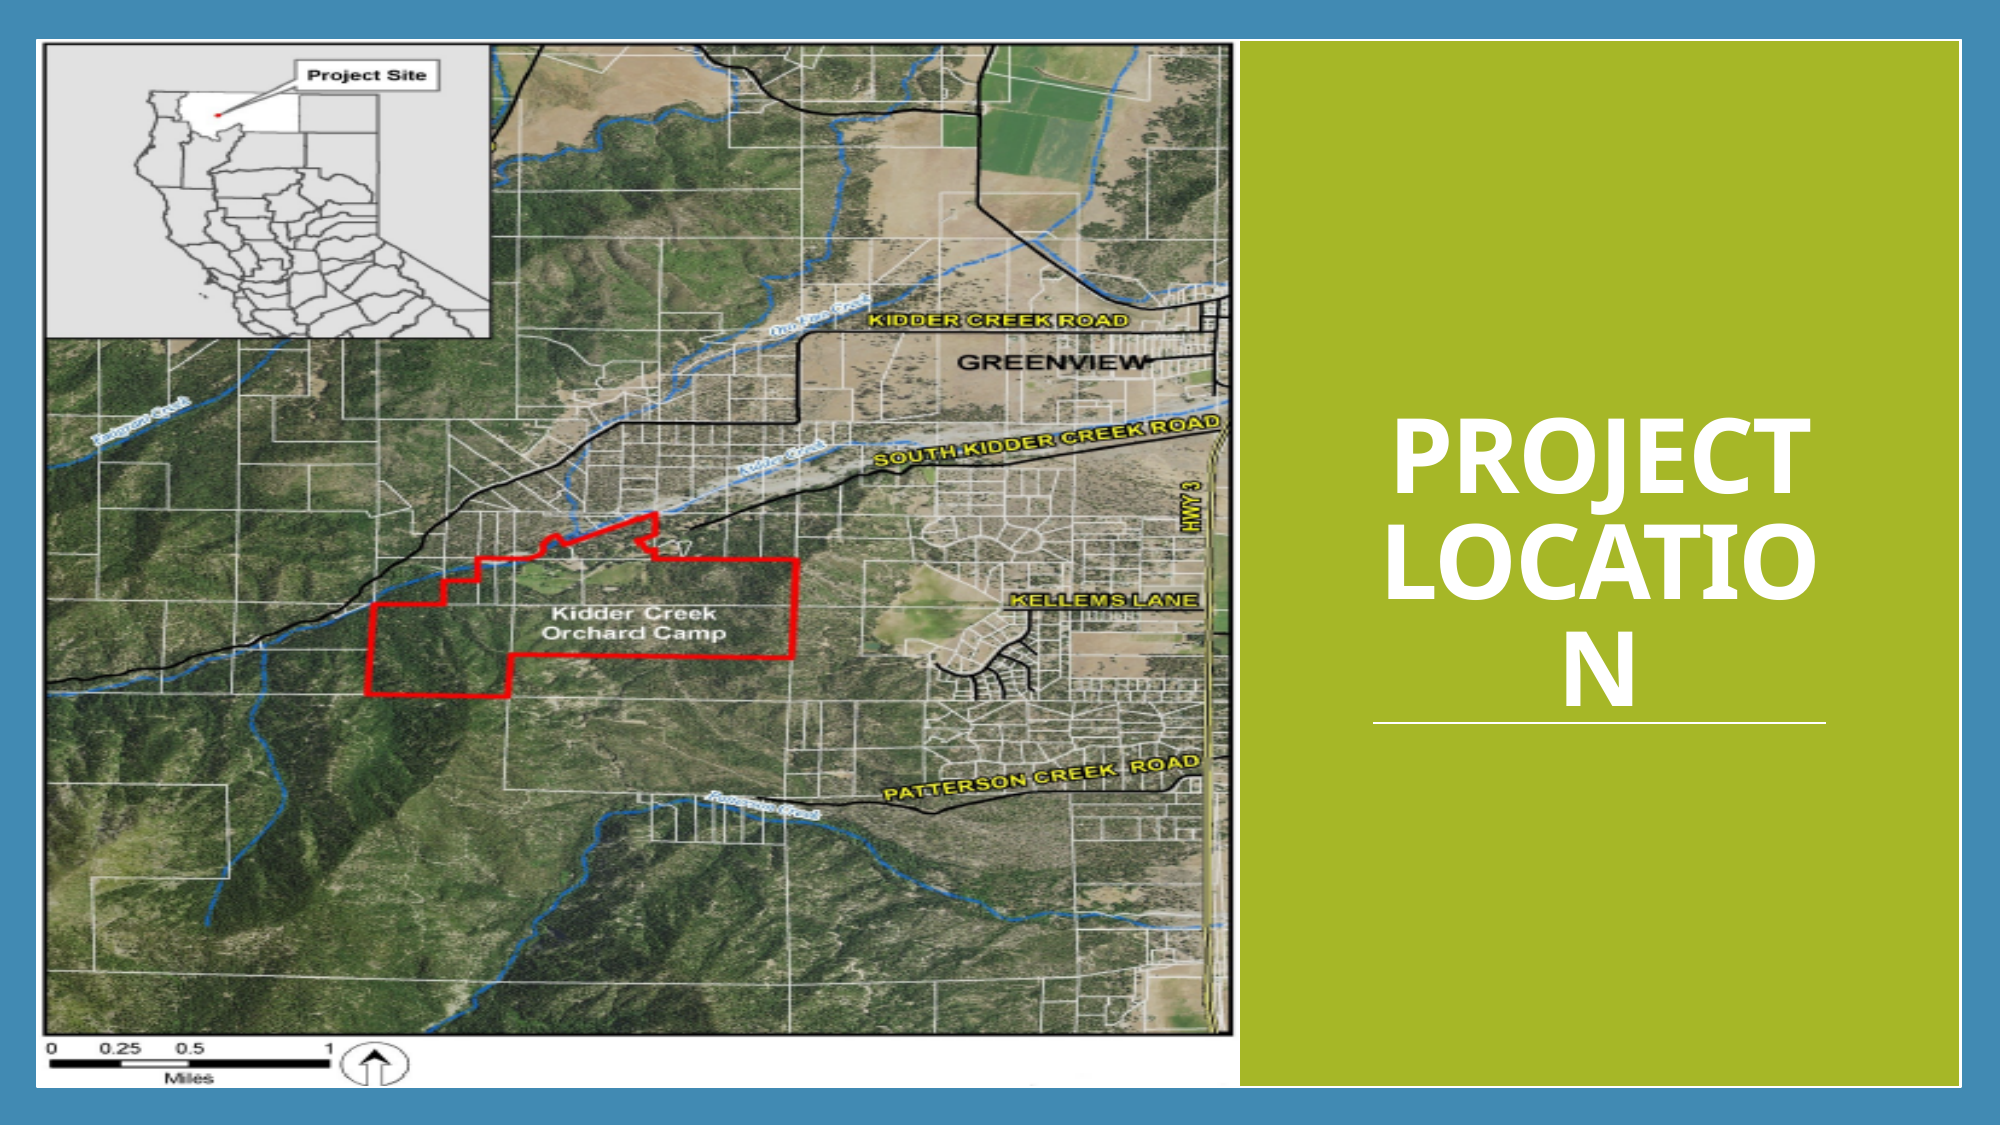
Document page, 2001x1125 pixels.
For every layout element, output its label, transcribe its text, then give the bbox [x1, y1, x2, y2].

picture [38, 39, 1239, 1086]
text_box [1240, 39, 1962, 1088]
title Project Location [1344, 140, 1855, 735]
